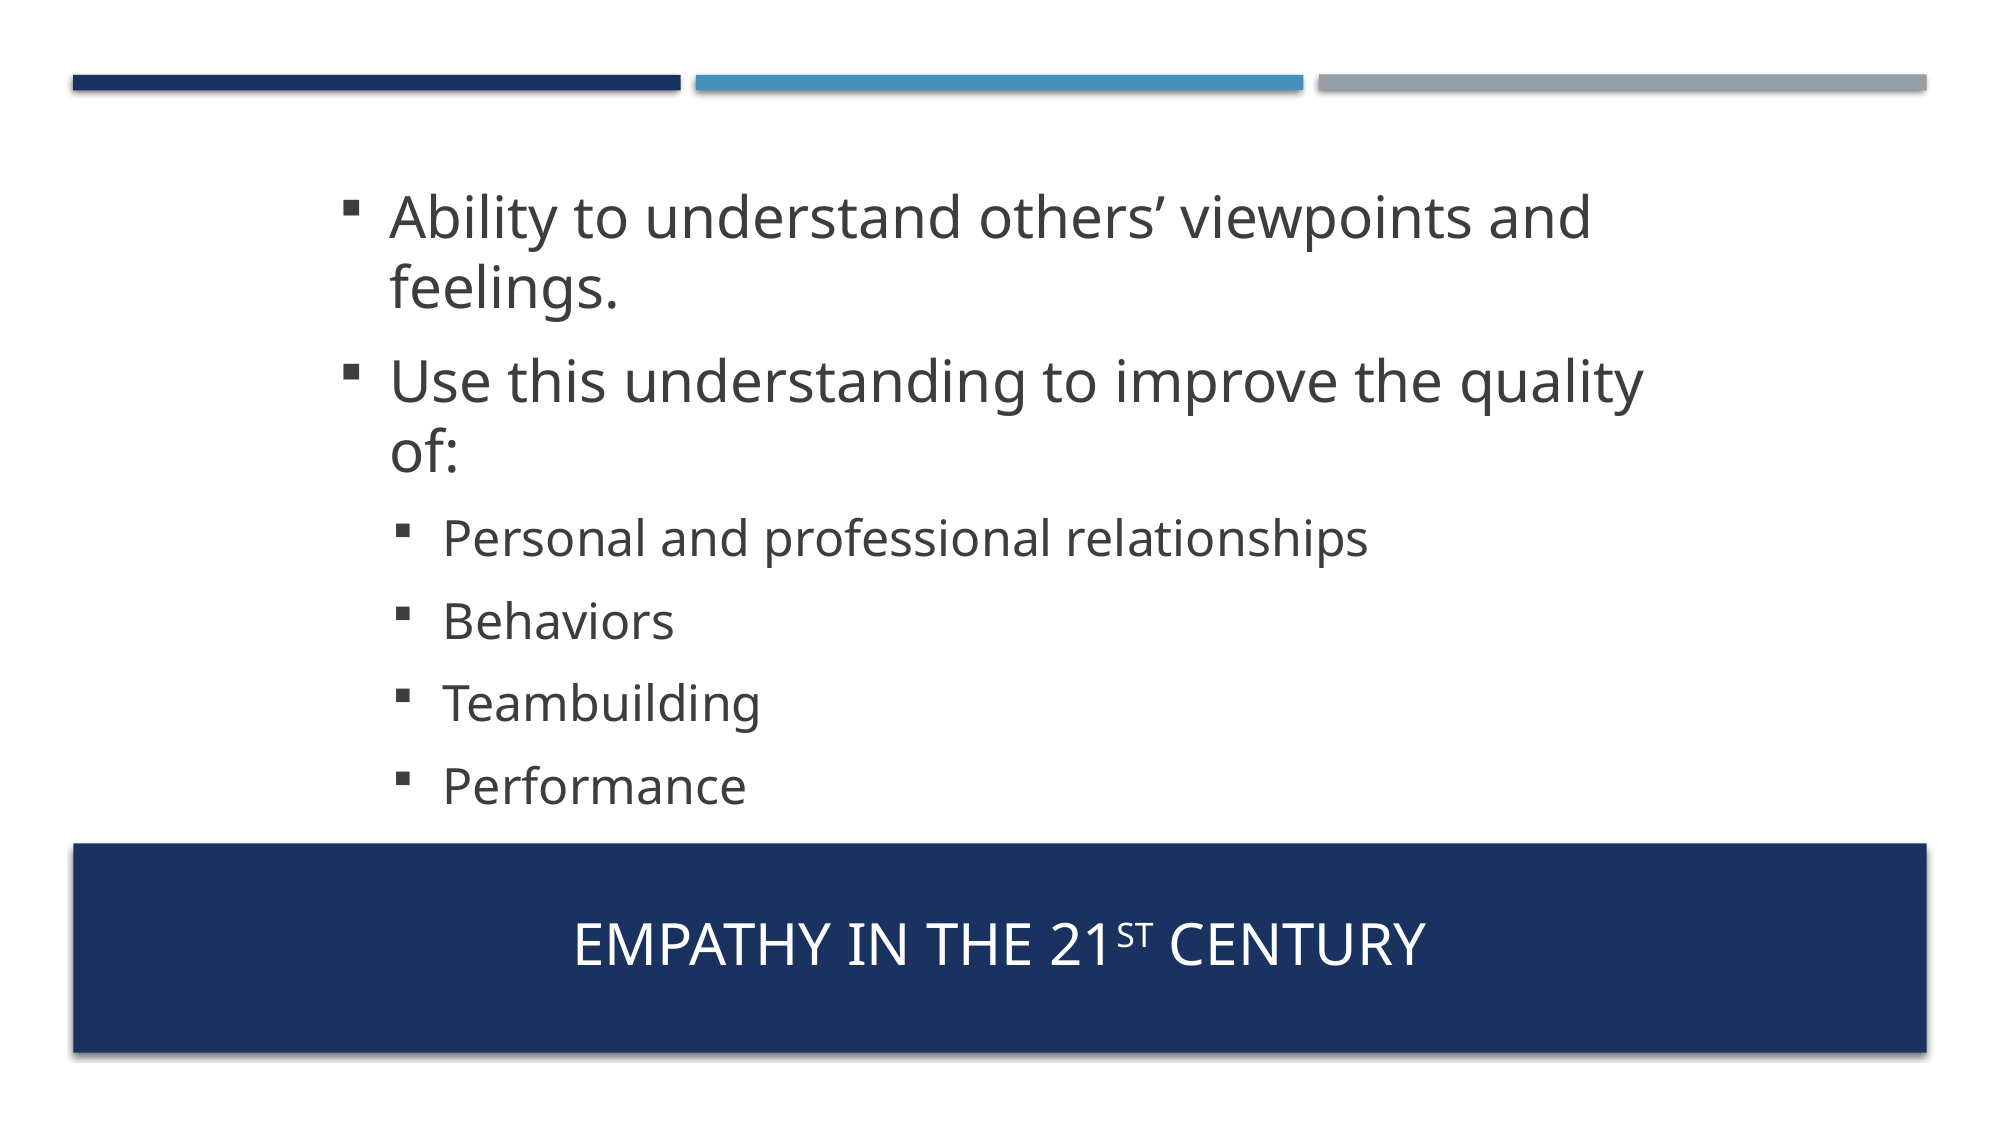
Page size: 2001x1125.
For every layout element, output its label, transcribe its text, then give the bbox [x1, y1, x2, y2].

title Empathy in the 21st century [95, 885, 1905, 999]
list Ability to understand others’ viewpoints and feelings. Use this understanding to improve the quality of: Personal and professional relationships Behaviors Teambuilding Performance [324, 152, 1676, 842]
